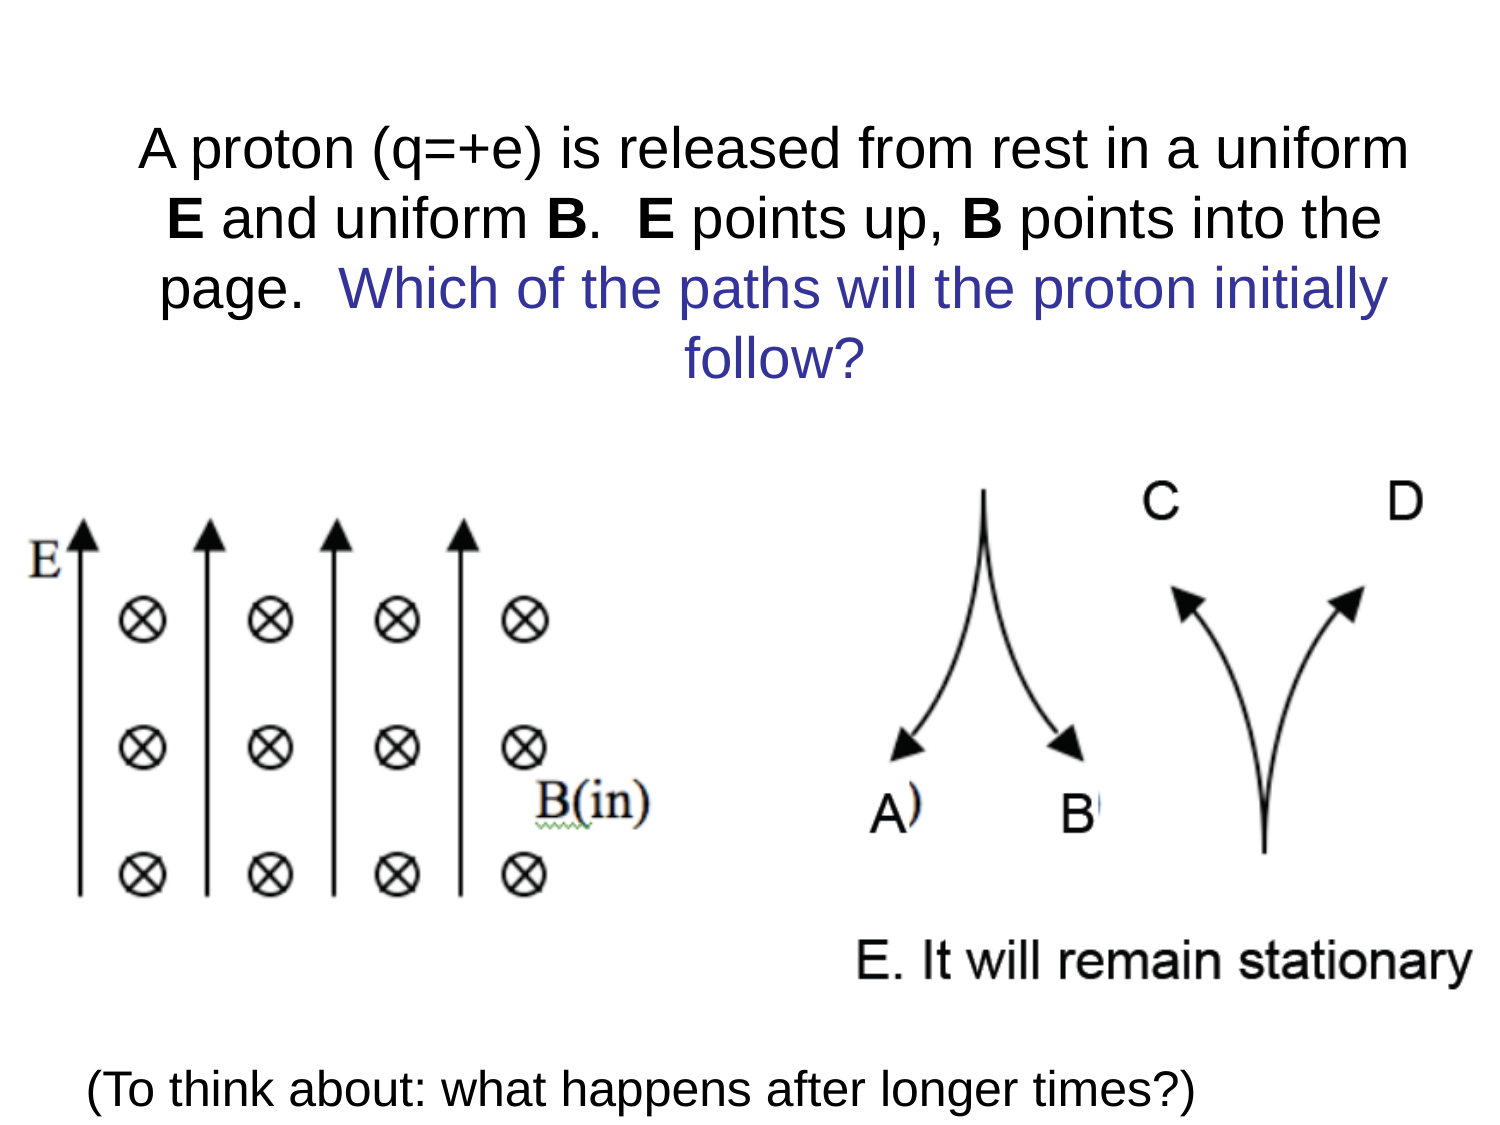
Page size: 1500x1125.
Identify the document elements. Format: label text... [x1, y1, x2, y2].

picture [12, 400, 1490, 1021]
text_box (To think about: what happens after longer times?) [70, 1049, 1213, 1124]
title A proton (q=+e) is released from rest in a uniform E and uniform B. E points up, B points into the page. Which of the paths will the proton initially follow? [112, 99, 1438, 399]
